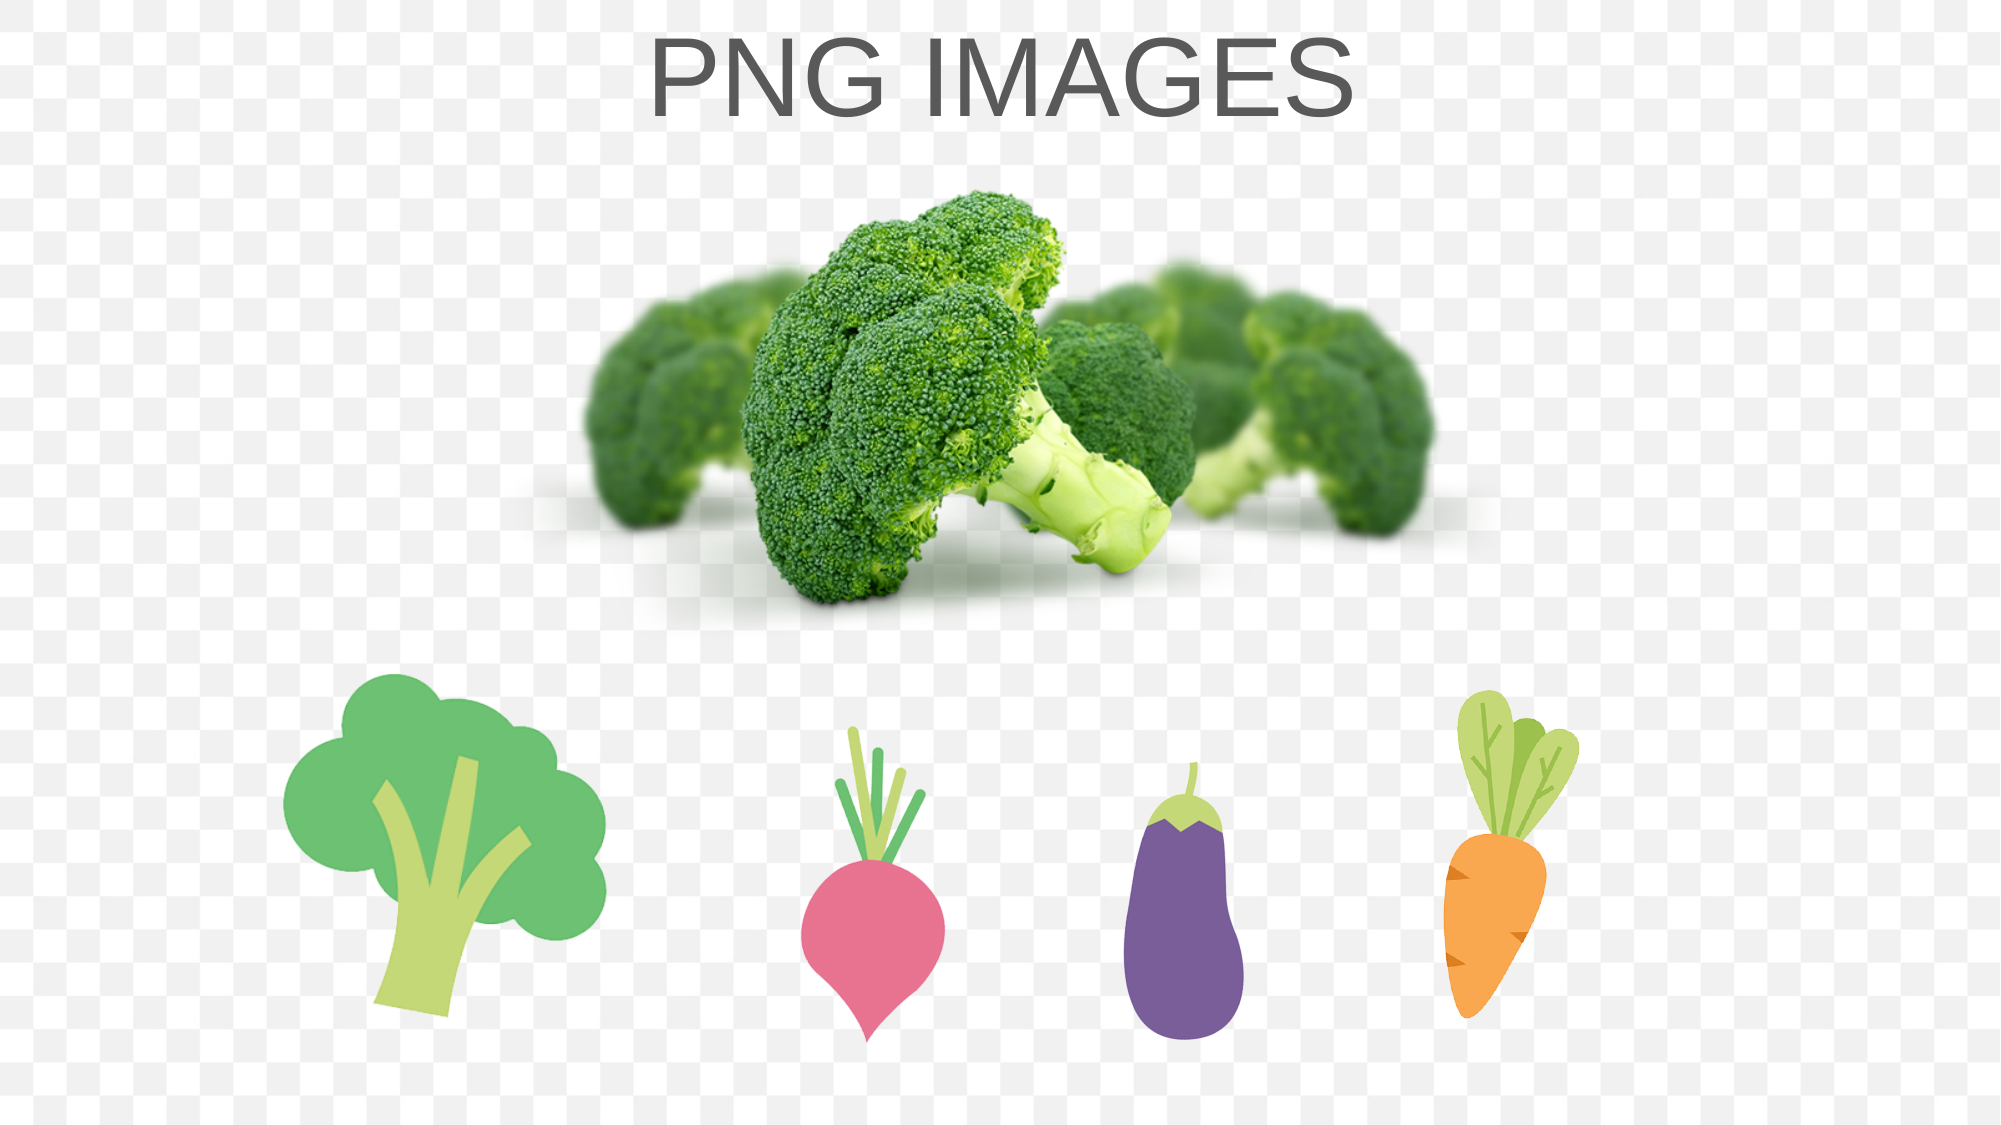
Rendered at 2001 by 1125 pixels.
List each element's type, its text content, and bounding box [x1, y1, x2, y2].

picture [0, 0, 2001, 1125]
list PNG IMAGES [53, 20, 1952, 140]
